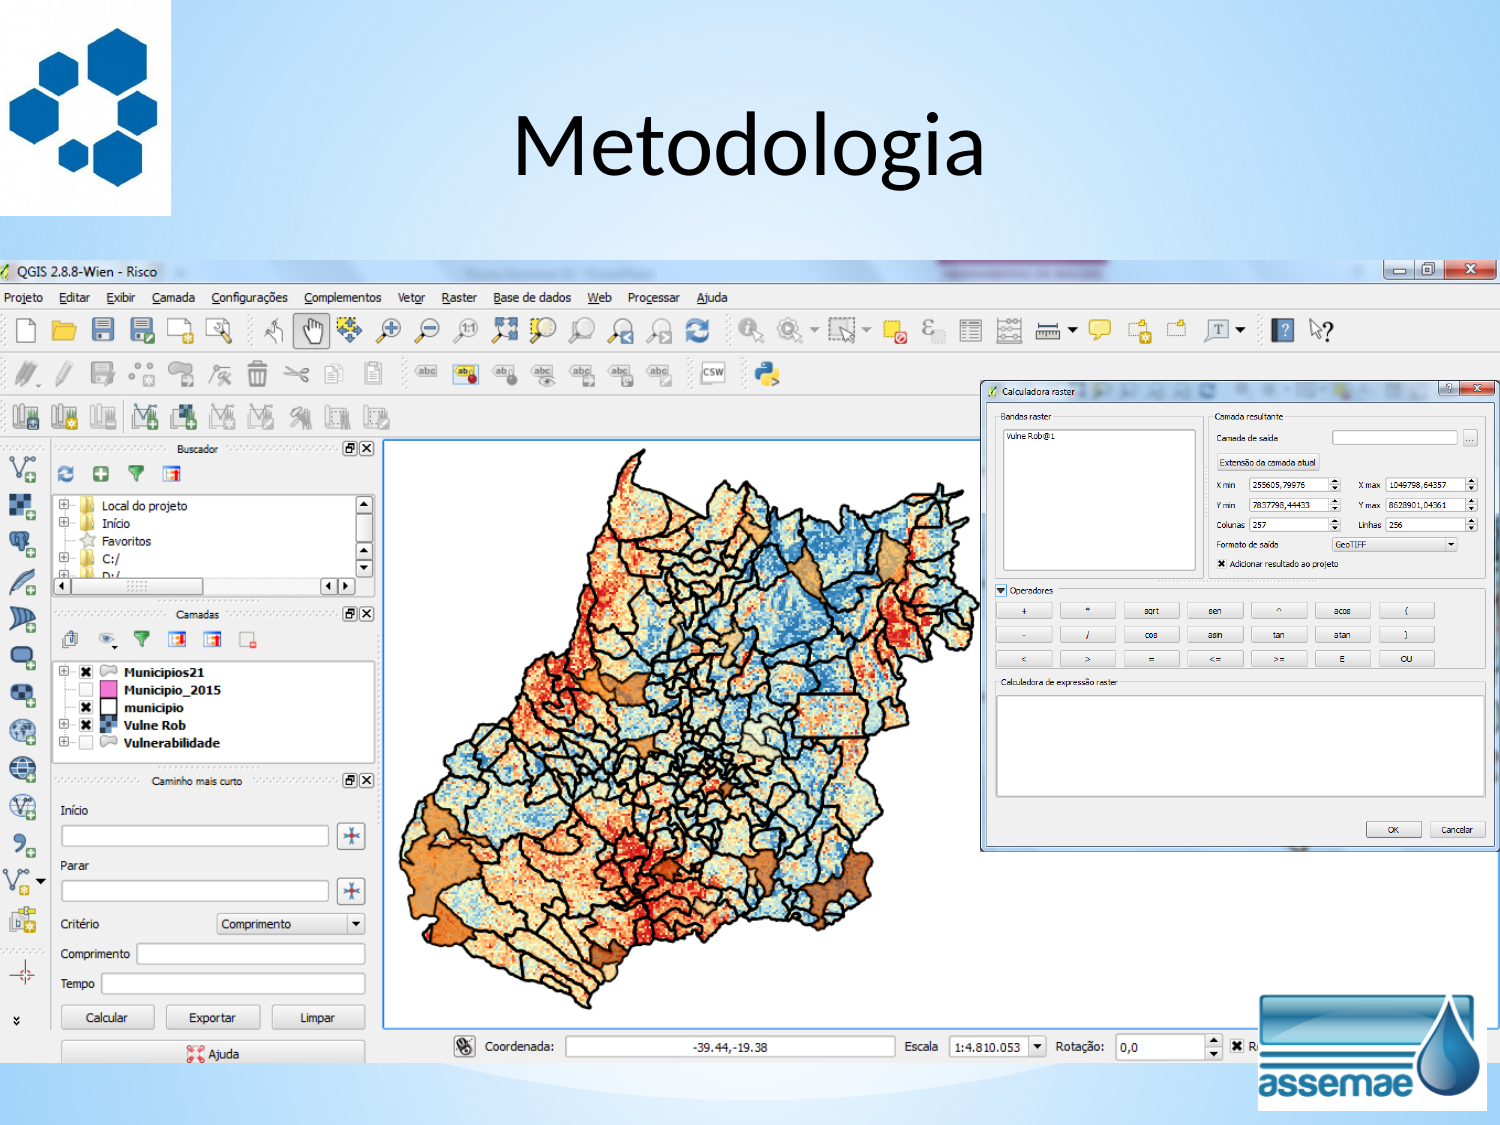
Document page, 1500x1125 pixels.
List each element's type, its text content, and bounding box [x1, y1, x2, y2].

picture [0, 0, 172, 216]
picture [0, 260, 1500, 1111]
text_box Metodologia [74, 45, 1425, 233]
